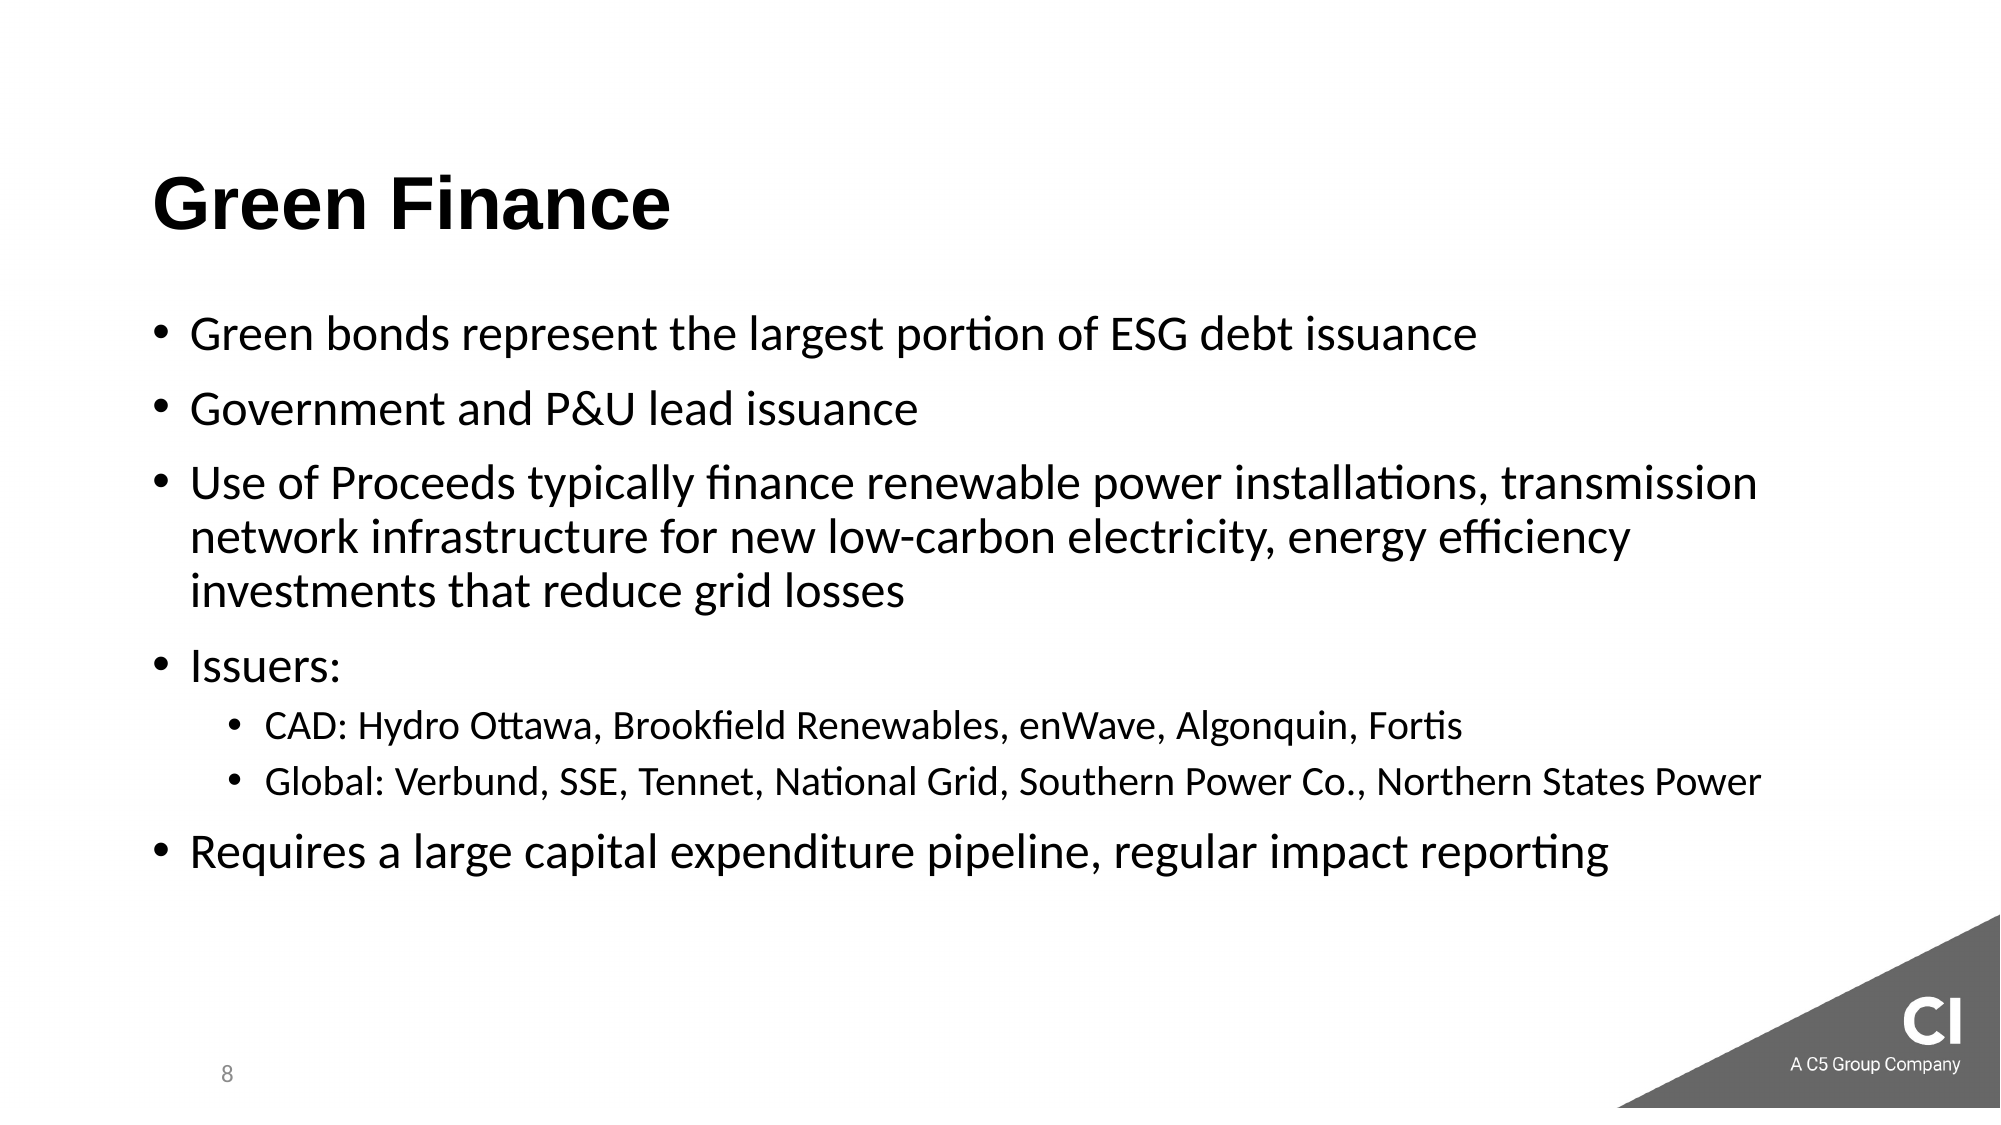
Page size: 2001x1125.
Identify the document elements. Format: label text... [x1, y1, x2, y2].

picture [0, 0, 2000, 1108]
title Green Finance [137, 133, 1863, 278]
list Green bonds represent the largest portion of ESG debt issuance Government and P&U lead issuance Use of Proceeds typically finance renewable power installations, transmission network infrastructure for new low-carbon electricity, energy efficiency investments that reduce grid losses Issuers: CAD: Hydro Ottawa, Brookfield Renewables, enWave, Algonquin, Fortis Global: Verbund, SSE, Tennet, National Grid, Southern Power Co., Northern States Power Requires a large capital expenditure pipeline, regular impact reporting [137, 299, 1863, 1014]
slide_number 8 [2, 1042, 453, 1103]
